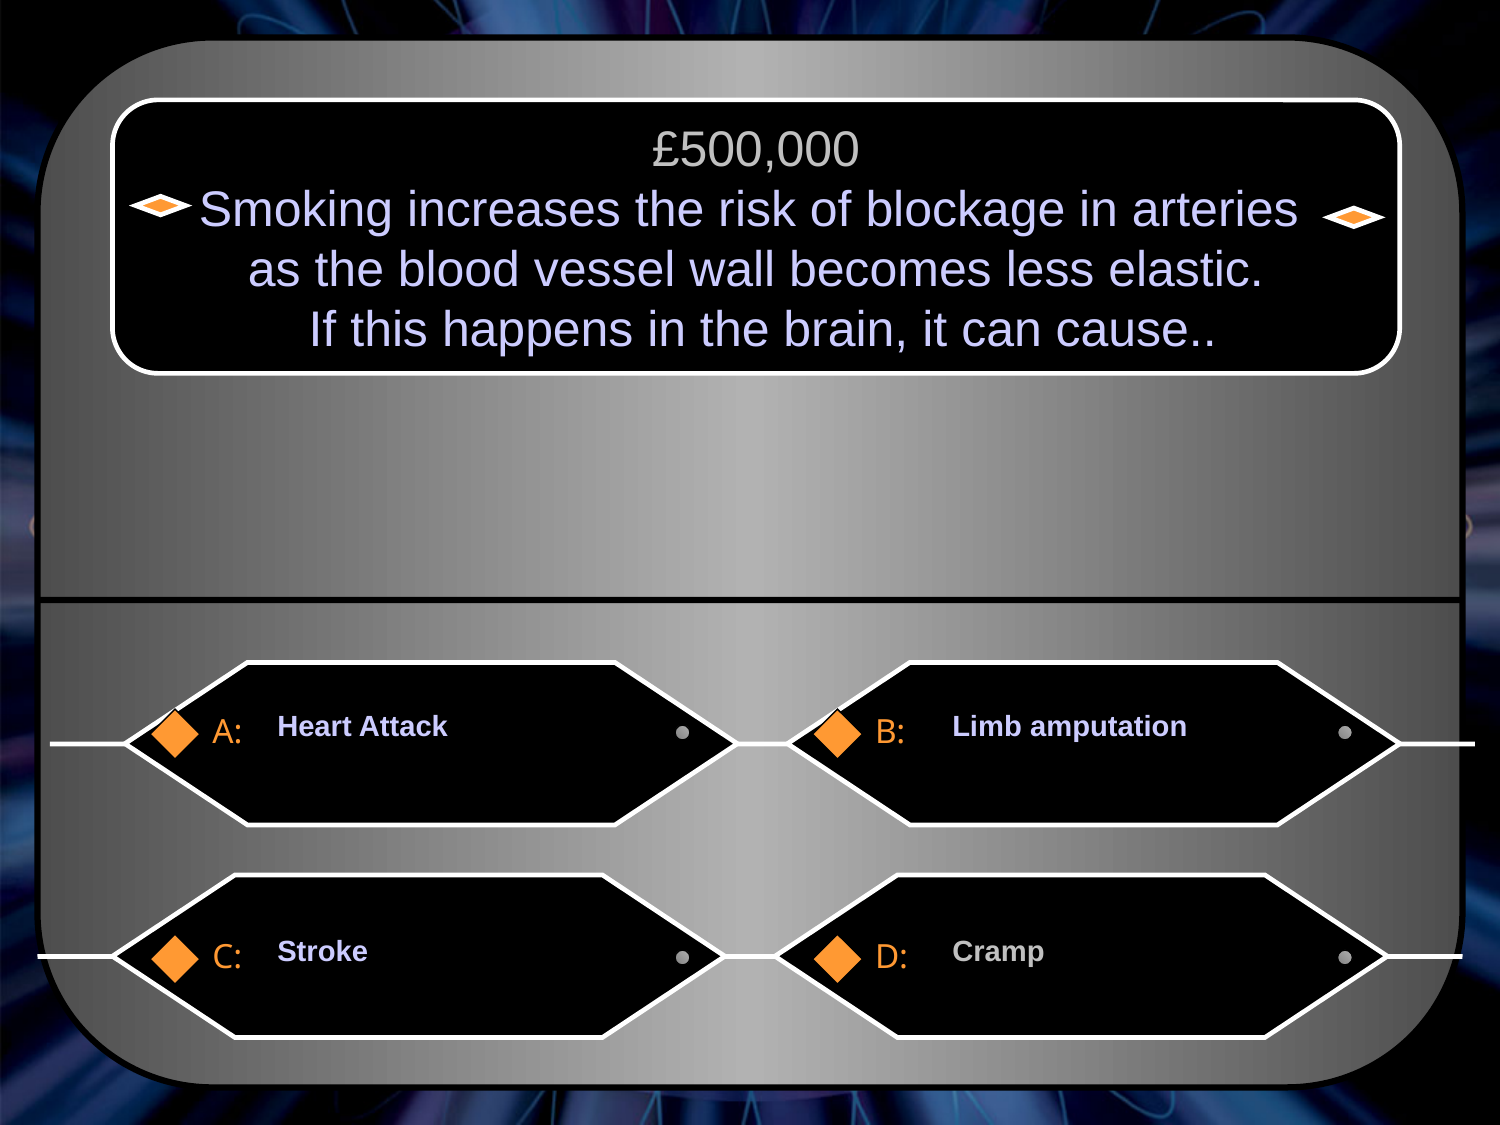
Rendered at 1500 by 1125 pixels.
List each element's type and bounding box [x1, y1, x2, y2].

text_box [100, 1047, 1400, 1088]
text_box [37, 601, 1463, 874]
text_box [112, 99, 1400, 374]
text_box [37, 37, 1463, 600]
picture [0, 0, 1500, 1125]
text_box [37, 874, 1463, 1038]
text_box [49, 662, 1476, 826]
